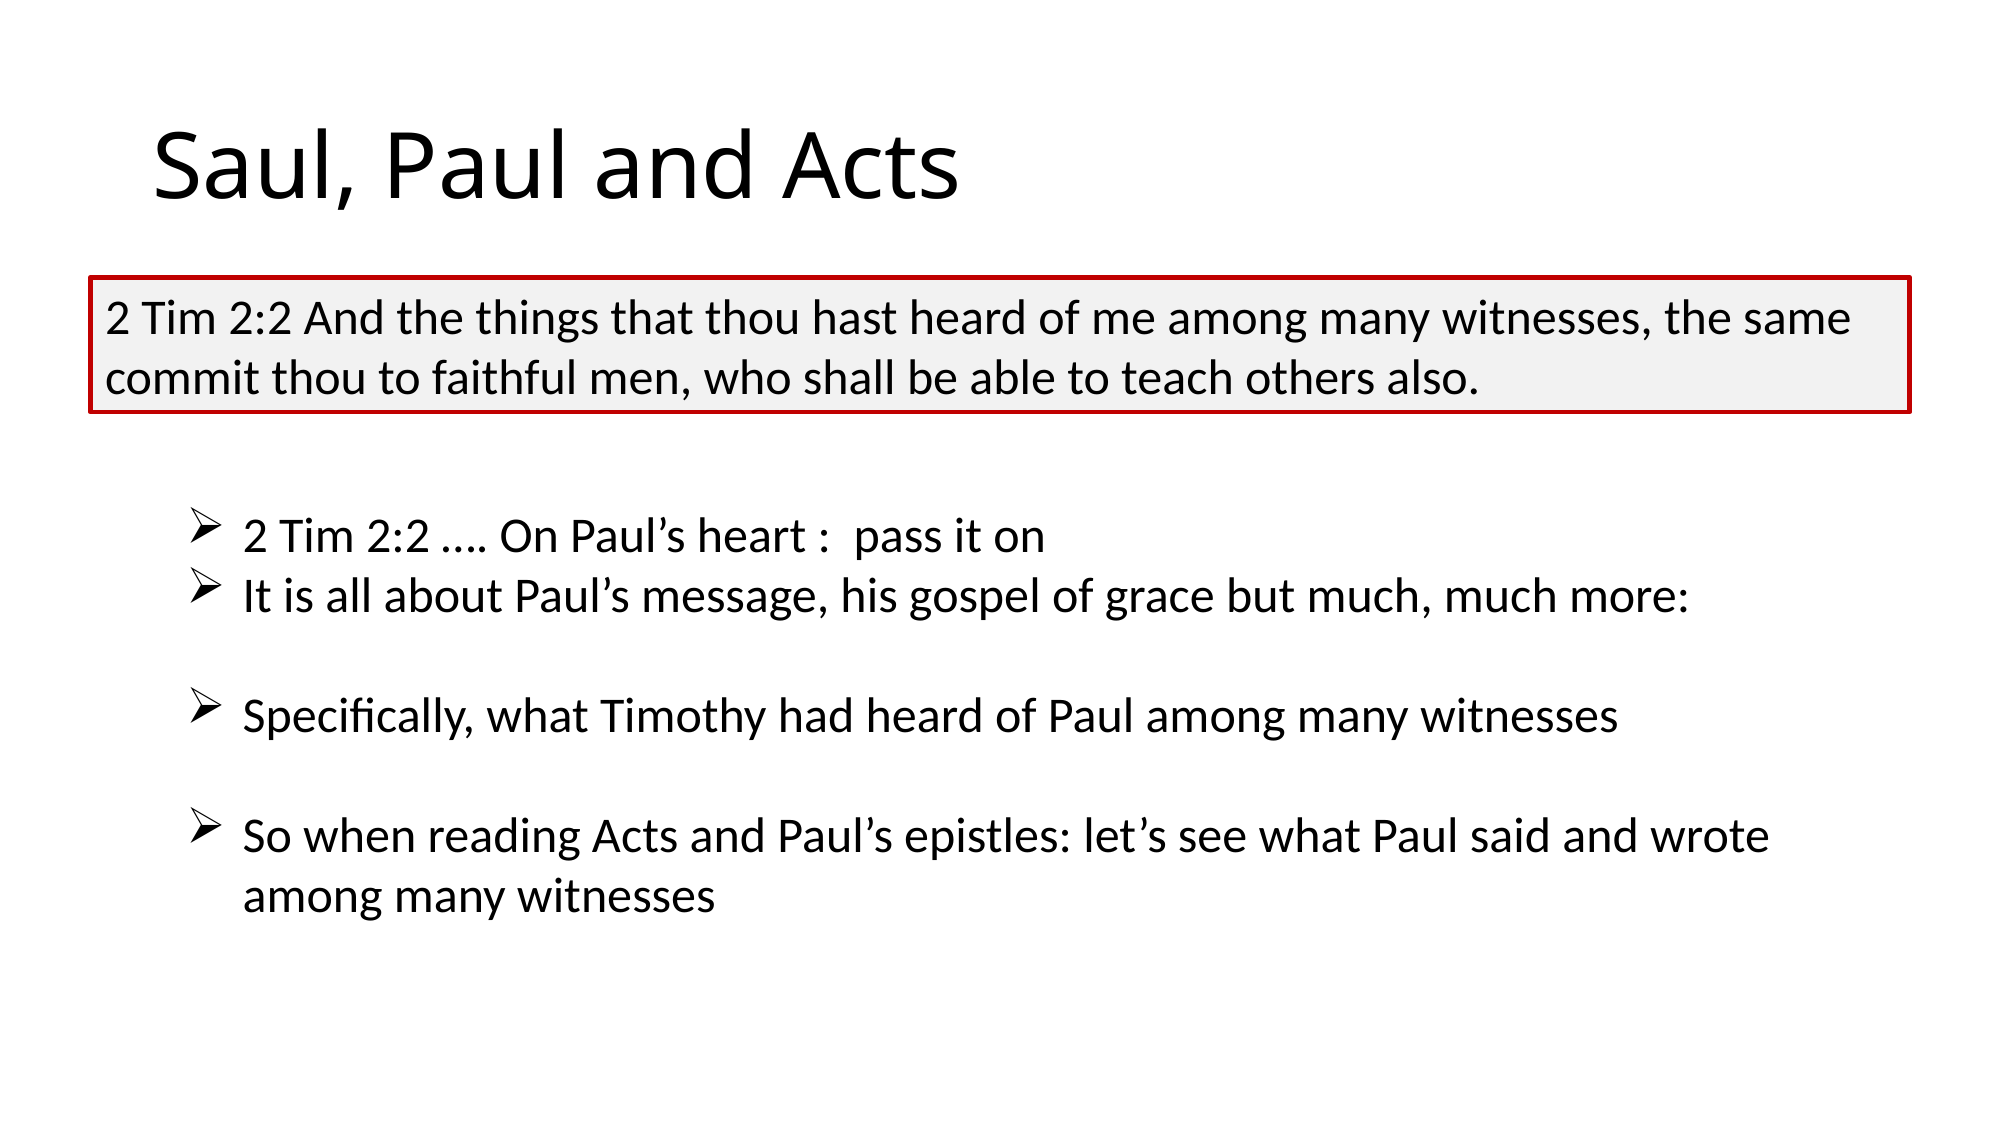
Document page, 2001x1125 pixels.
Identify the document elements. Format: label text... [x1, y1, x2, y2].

text_box 2 Tim 2:2 …. On Paul’s heart : pass it on It is all about Paul’s message, his gospel of grace but much, much more: Specifically, what Timothy had heard of Paul among many witnesses So when reading Acts and Paul’s epistles: let’s see what Paul said and wrote among many witnesses [171, 494, 1798, 930]
title Saul, Paul and Acts [137, 59, 1863, 277]
text_box 2 Tim 2:2 And the things that thou hast heard of me among many witnesses, the same commit thou to faithful men, who shall be able to teach others also. [90, 277, 1910, 412]
